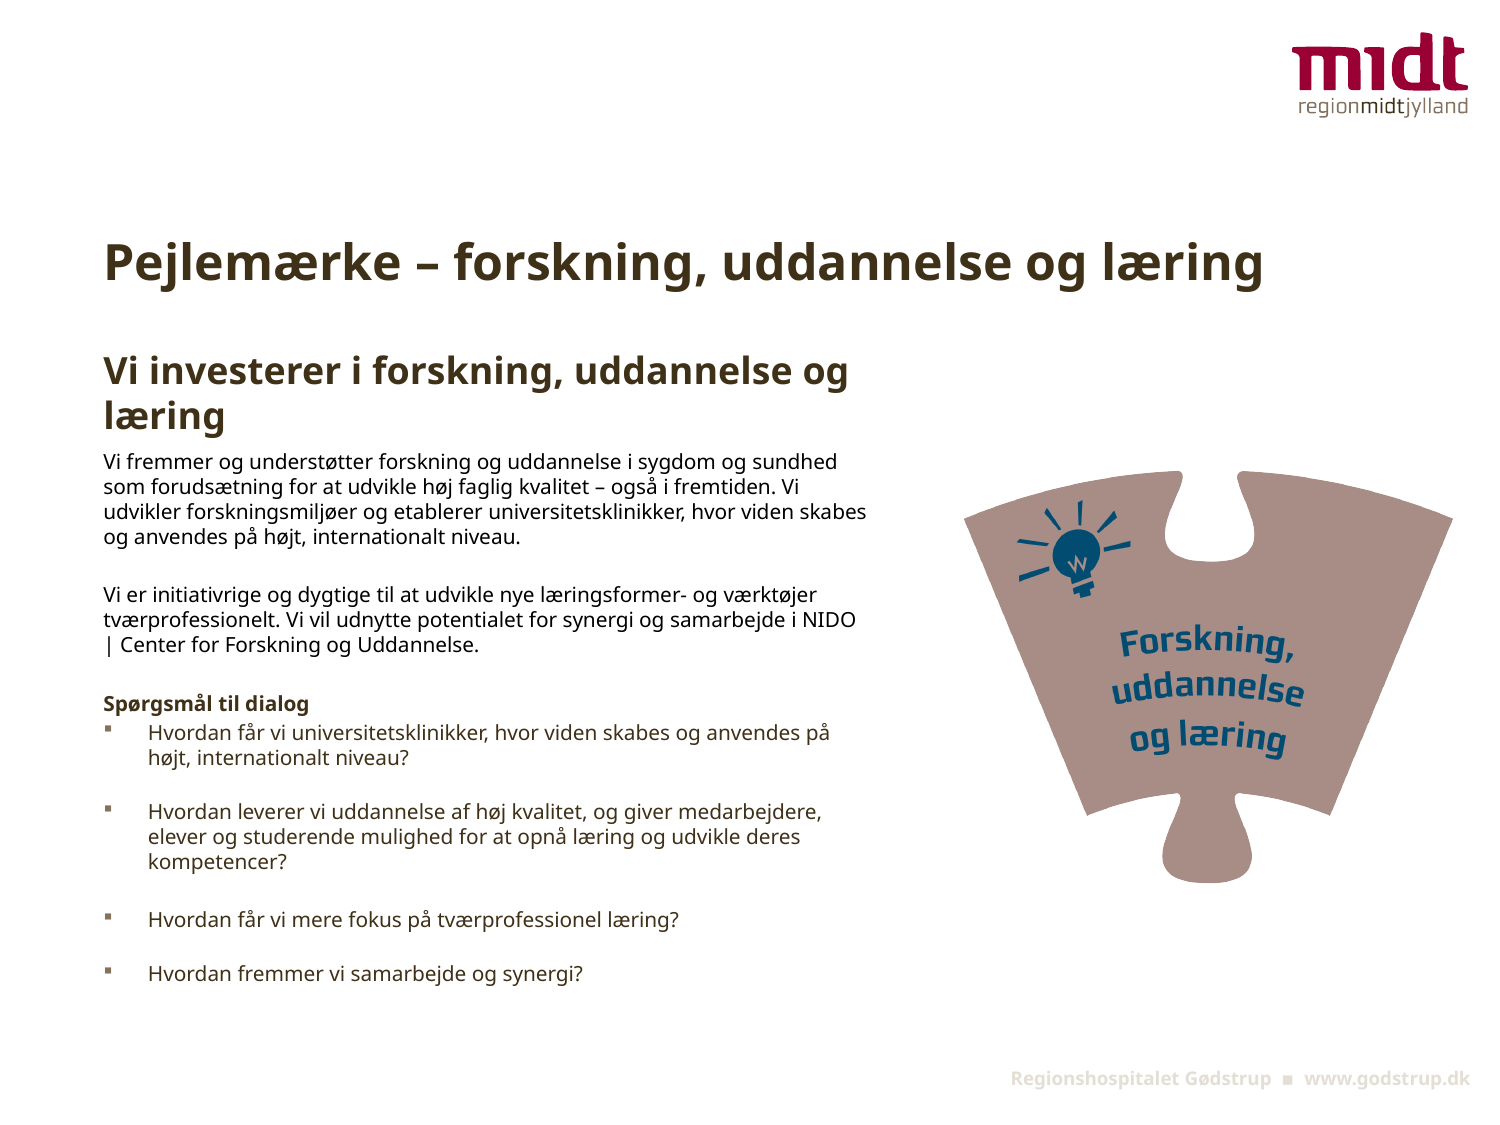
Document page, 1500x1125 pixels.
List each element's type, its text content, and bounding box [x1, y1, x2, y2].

text_box Pejlemærke – forskning, uddannelse og læring [103, 184, 1398, 348]
list Vi investerer i forskning, uddannelse og læring [103, 348, 949, 449]
list Vi fremmer og understøtter forskning og uddannelse i sygdom og sundhed som forudsætning for at udvikle høj faglig kvalitet – også i fremtiden. Vi udvikler forskningsmiljøer og etablerer universitetsklinikker, hvor viden skabes og anvendes på højt, internationalt niveau. Vi er initiativrige og dygtige til at udvikle nye læringsformer- og værktøjer tværprofessionelt. Vi vil udnytte potentialet for synergi og samarbejde i NIDO | Center for Forskning og Uddannelse. Spørgsmål til dialog Hvordan får vi universitetsklinikker, hvor viden skabes og anvendes på højt, internationalt niveau? Hvordan leverer vi uddannelse af høj kvalitet, og giver medarbejdere, elever og studerende mulighed for at opnå læring og udvikle deres kompetencer? Hvordan får vi mere fokus på tværprofessionel læring? Hvordan fremmer vi samarbejde og synergi? [103, 448, 874, 903]
picture [938, 433, 1471, 904]
footer Regionshospitalet Gødstrup ▪ www.godstrup.dk [649, 1038, 1471, 1090]
